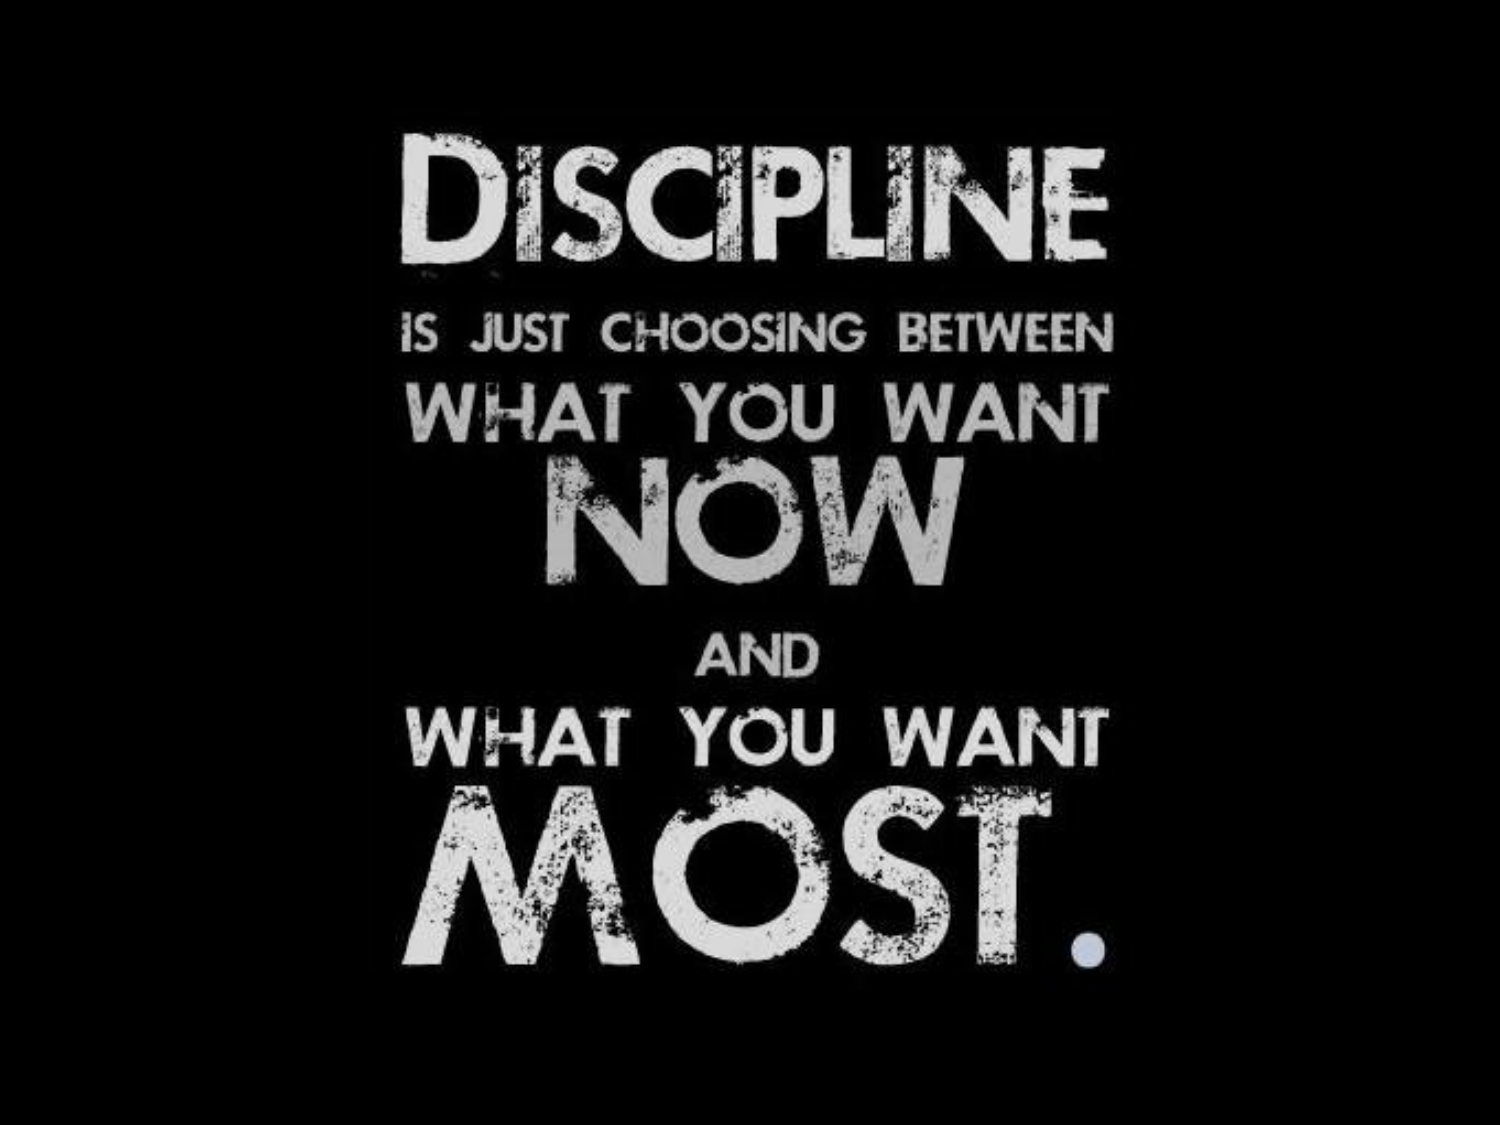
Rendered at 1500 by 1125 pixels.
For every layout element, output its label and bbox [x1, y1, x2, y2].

picture [199, 49, 1301, 1026]
